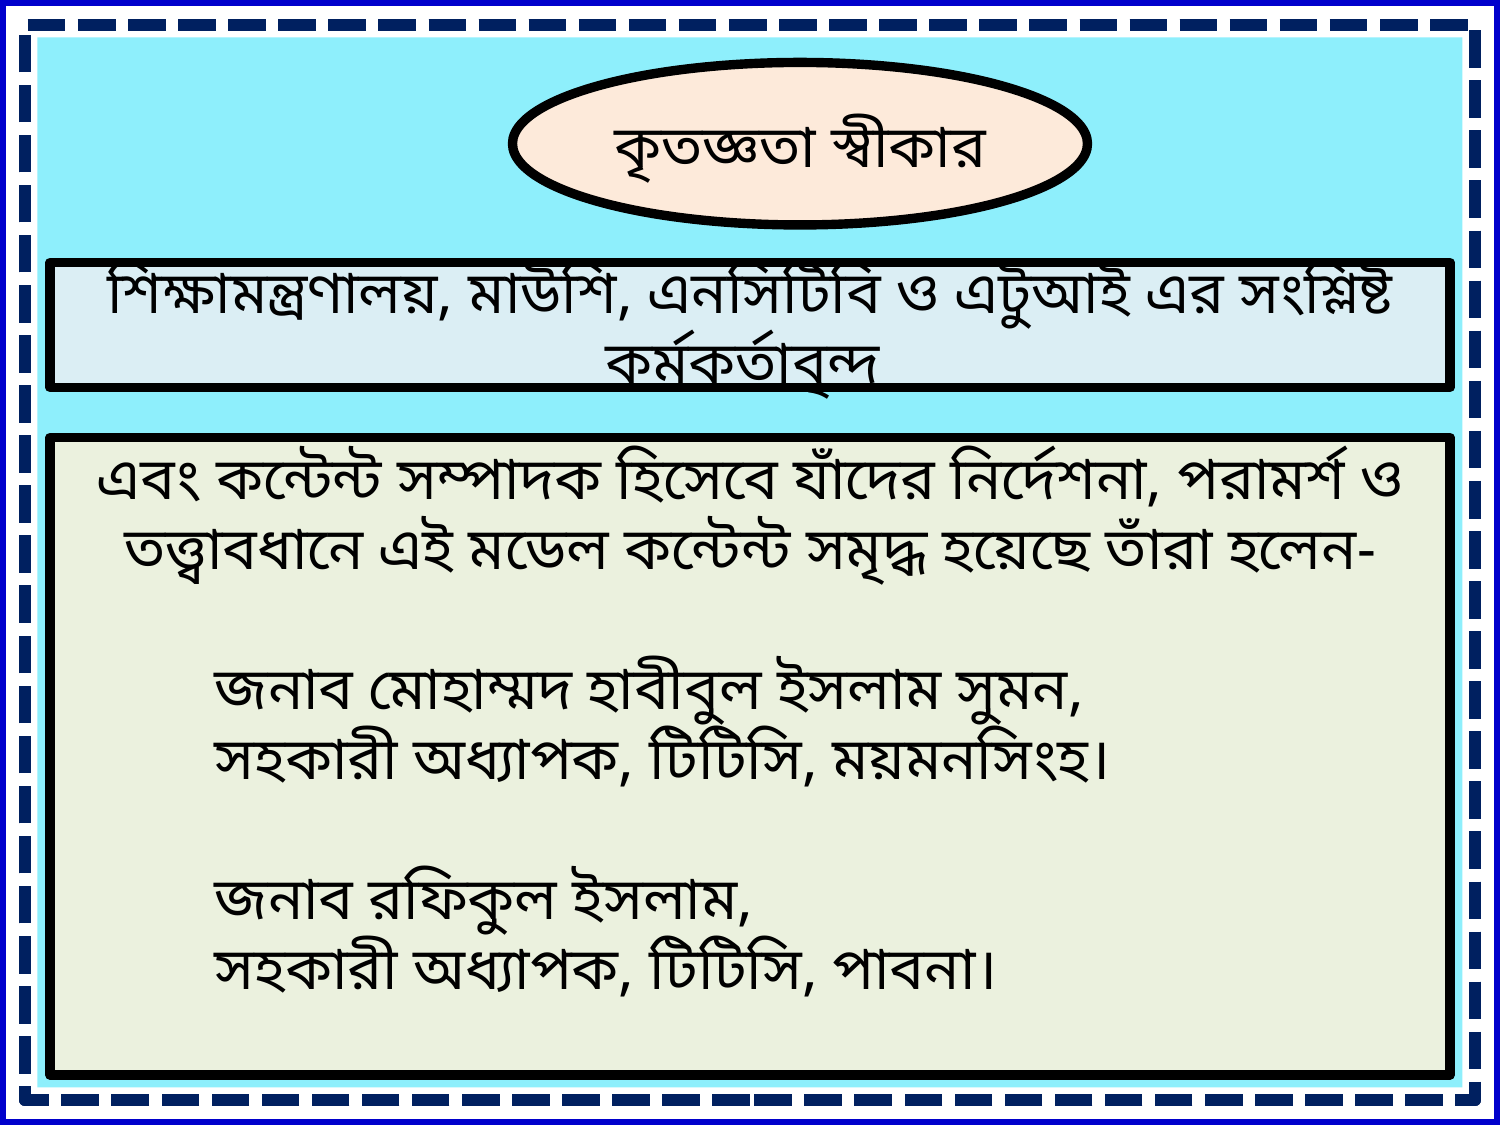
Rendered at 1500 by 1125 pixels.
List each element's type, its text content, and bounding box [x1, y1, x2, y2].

text_box শিক্ষামন্ত্রণালয়, মাউশি, এনসিটিবি ও এটুআই এর সংশ্লিষ্ট কর্মকর্তাবৃন্দ [48, 260, 1452, 390]
text_box এবং কন্টেন্ট সম্পাদক হিসেবে যাঁদের নির্দেশনা, পরামর্শ ও তত্ত্বাবধানে এই মডেল কন্টেন্ট সমৃদ্ধ হয়েছে তাঁরা হলেন- জনাব মোহাম্মদ হাবীবুল ইসলাম সুমন, সহকারী অধ্যাপক, টিটিসি, ময়মনসিংহ। জনাব রফিকুল ইসলাম, সহকারী অধ্যাপক, টিটিসি, পাবনা। [48, 435, 1452, 1077]
text_box কৃতজ্ঞতা স্বীকার [510, 60, 1090, 228]
